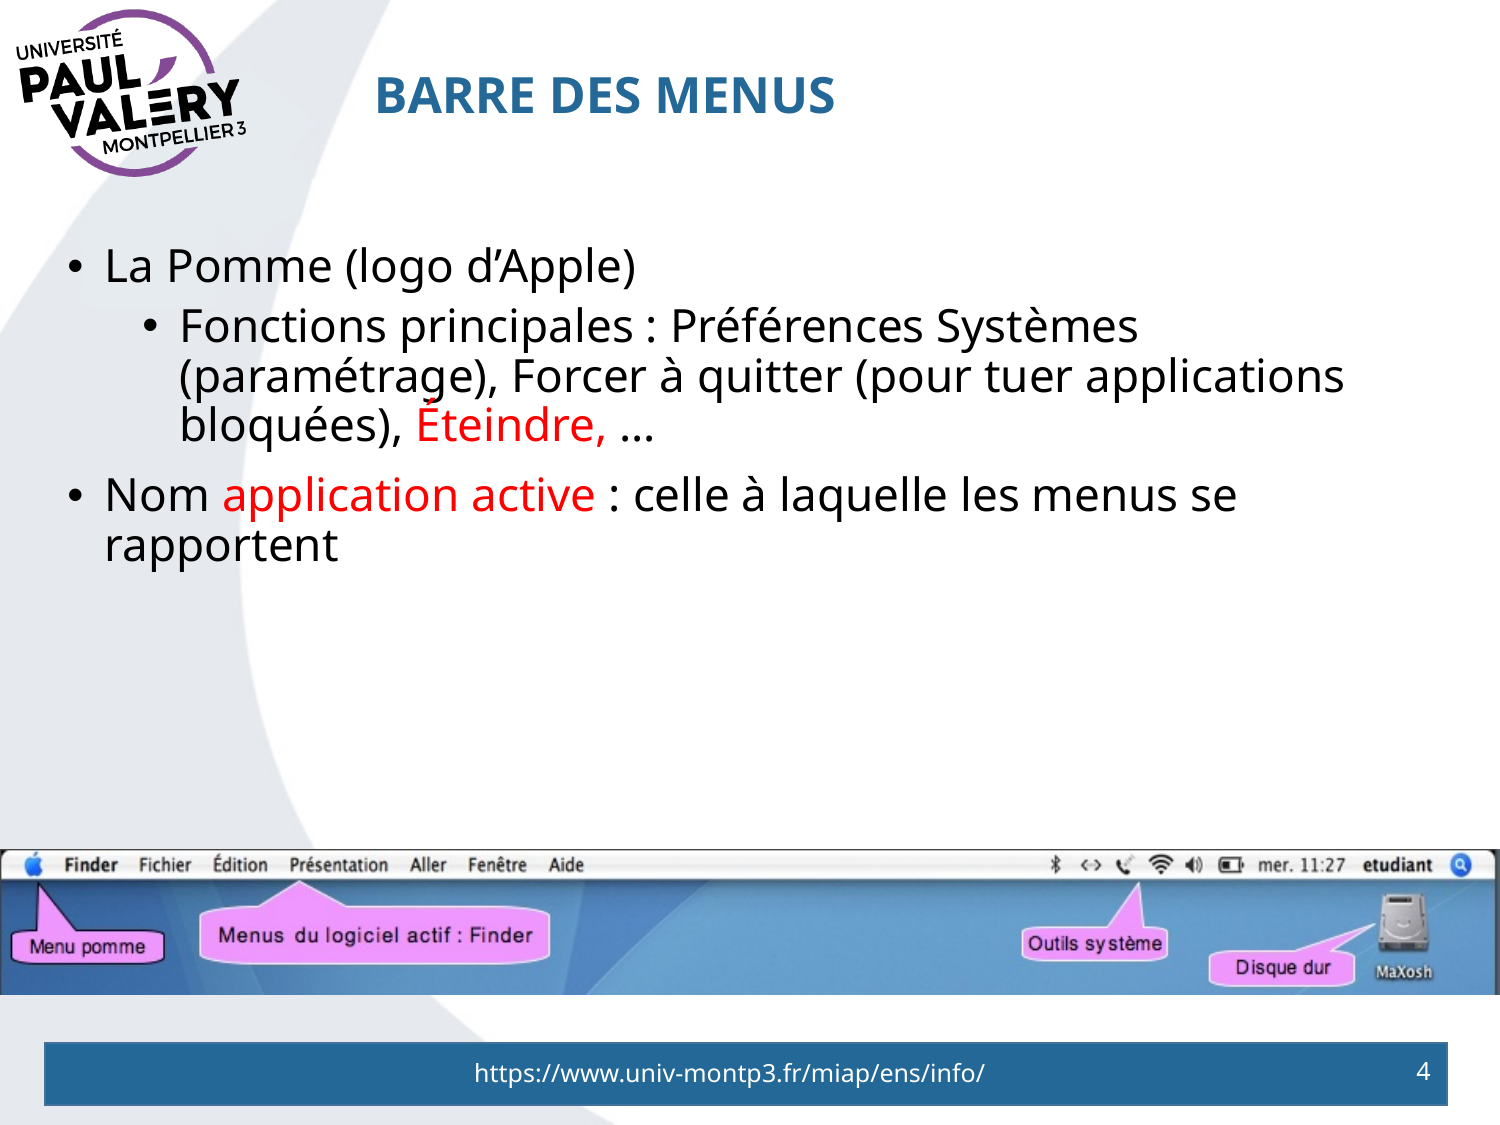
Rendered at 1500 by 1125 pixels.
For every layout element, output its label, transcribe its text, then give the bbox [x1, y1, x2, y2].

title Barre deS MENUS [358, 28, 1485, 168]
picture [0, 0, 1500, 1125]
slide_number 4 [1107, 1042, 1446, 1103]
footer https://www.univ-montp3.fr/miap/ens/info/ [457, 1042, 1004, 1103]
list La Pomme (logo d’Apple) Fonctions principales : Préférences Systèmes (paramétrage), Forcer à quitter (pour tuer applications bloquées), Éteindre, … Nom application active : celle à laquelle les menus se rapportent [52, 995, 1446, 1001]
list La Pomme (logo d’Apple) Fonctions principales : Préférences Systèmes (paramétrage), Forcer à quitter (pour tuer applications bloquées), Éteindre, … Nom application active : celle à laquelle les menus se rapportent [52, 235, 1446, 849]
